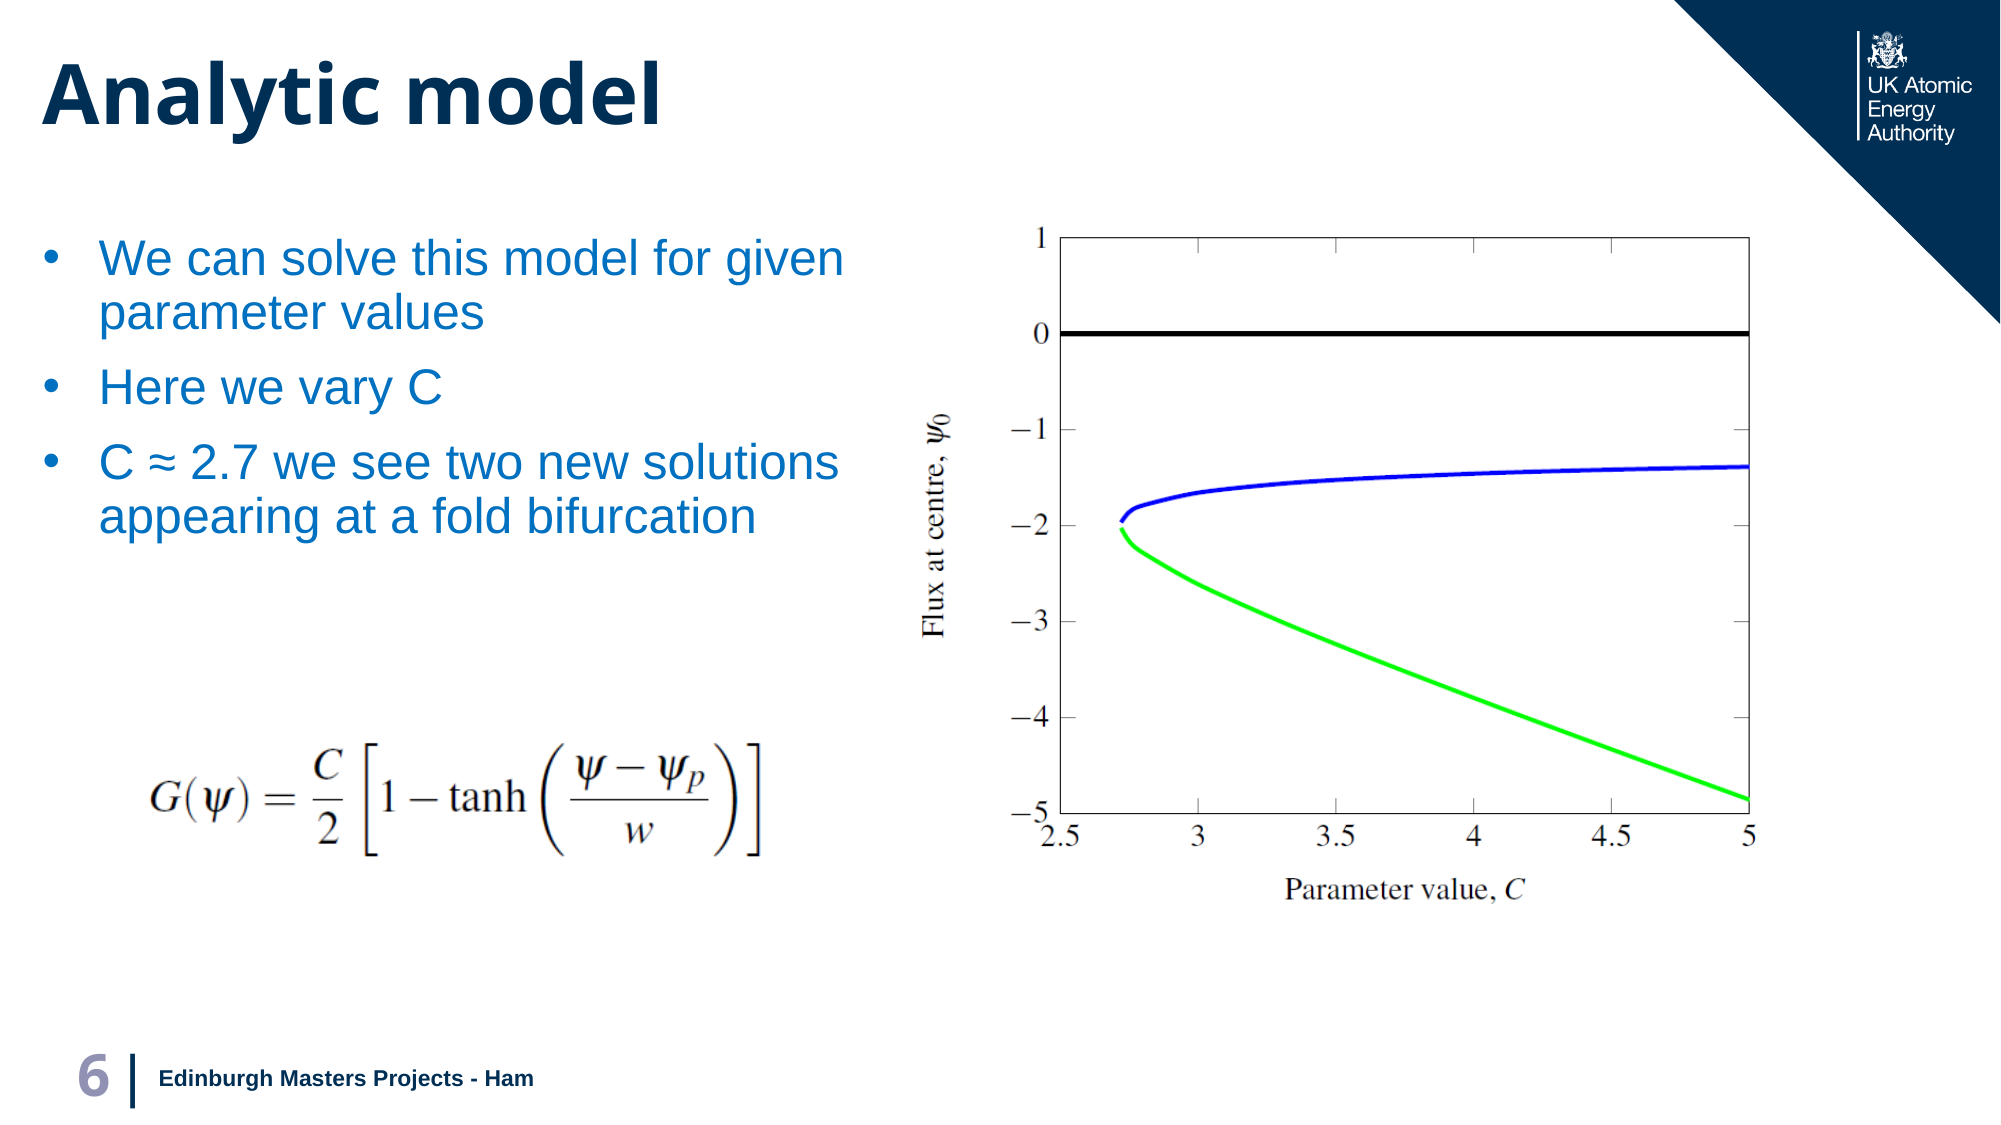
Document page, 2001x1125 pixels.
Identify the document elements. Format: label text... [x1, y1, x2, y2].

picture [1857, 31, 1972, 145]
slide_number 6 [16, 1047, 126, 1108]
picture [867, 202, 1878, 923]
title Analytic model [27, 33, 1671, 252]
footer Edinburgh Masters Projects - Ham [143, 1047, 1294, 1108]
list We can solve this model for given parameter values Here we vary C C ≈ 2.7 we see two new solutions appearing at a fold bifurcation [27, 252, 867, 900]
picture [109, 728, 786, 867]
